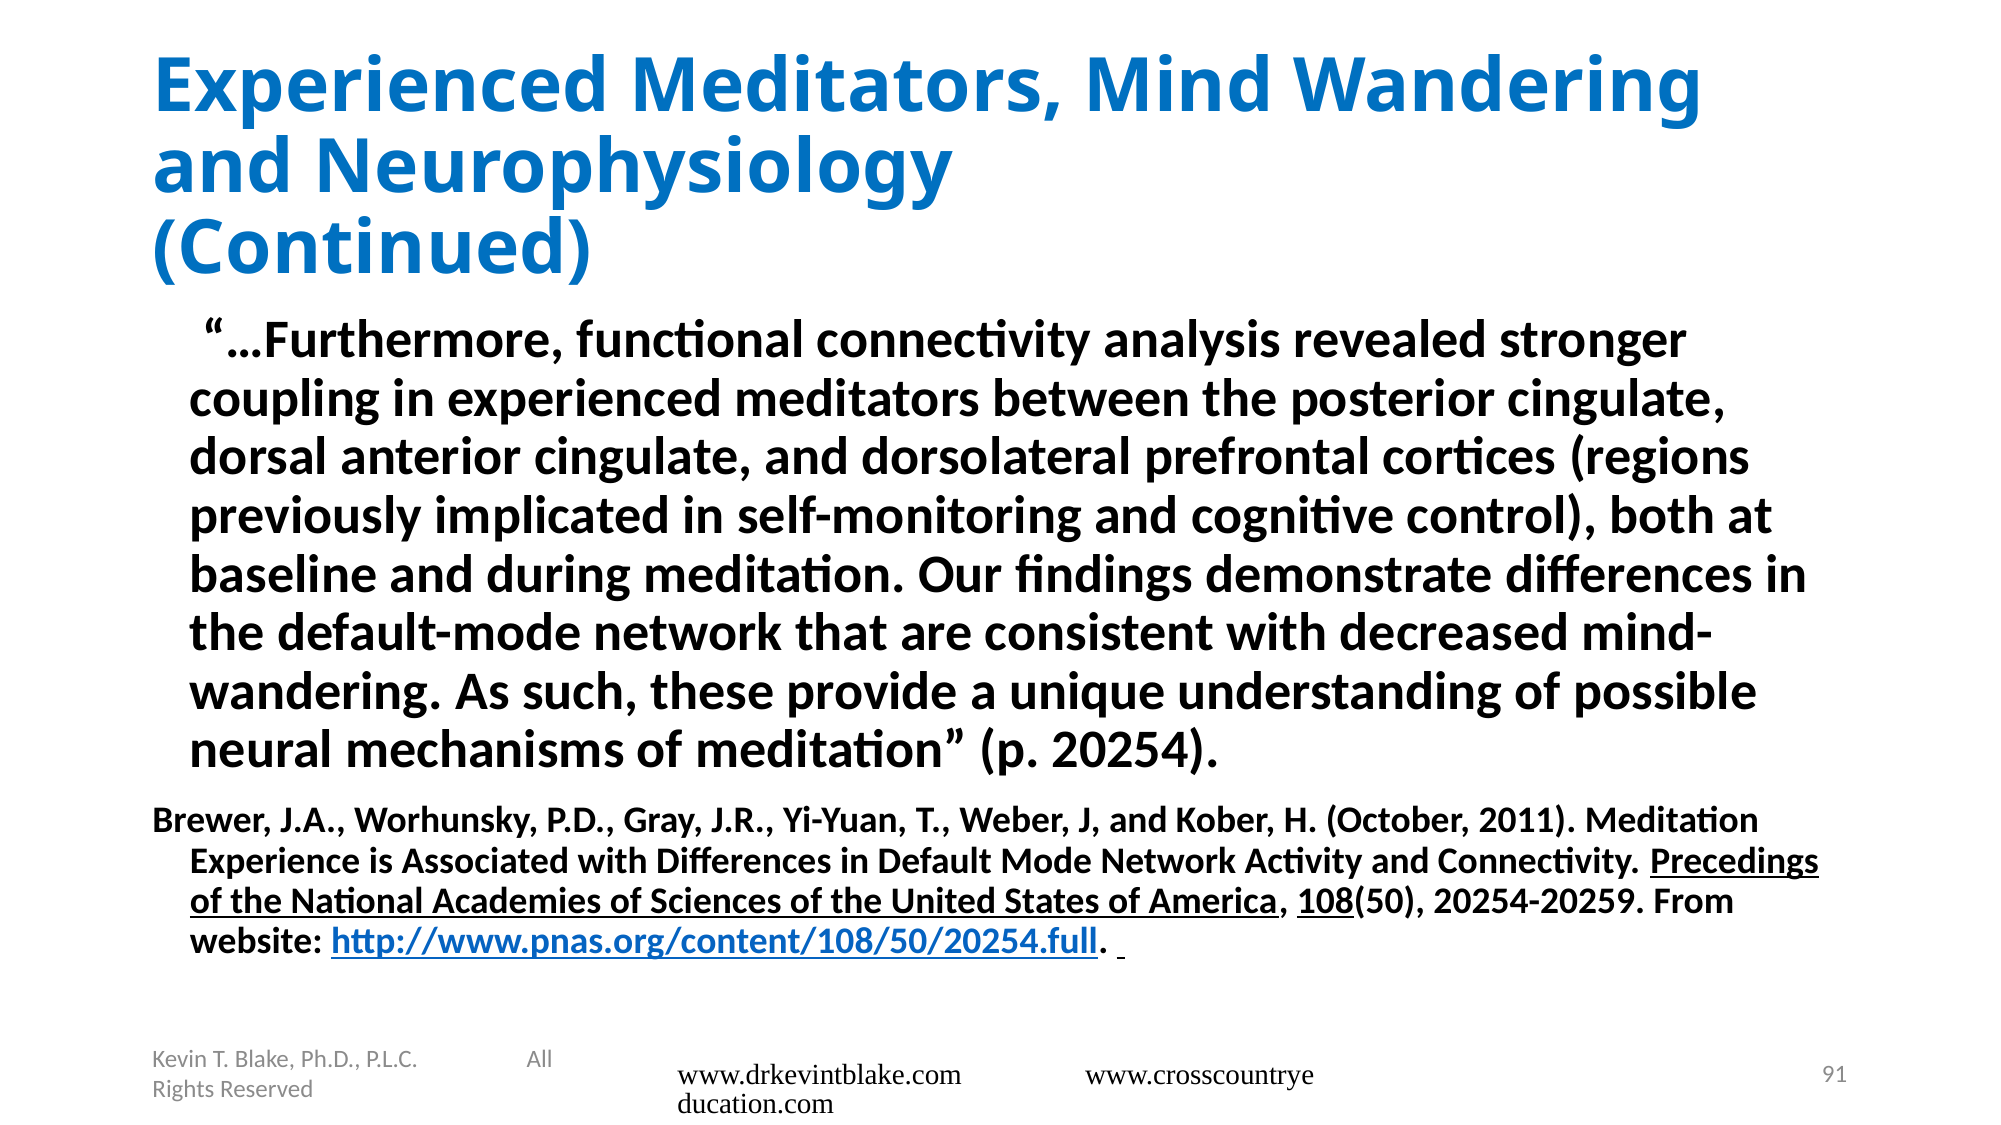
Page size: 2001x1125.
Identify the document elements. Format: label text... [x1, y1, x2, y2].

list “…Furthermore, functional connectivity analysis revealed stronger coupling in experienced meditators between the posterior cingulate, dorsal anterior cingulate, and dorsolateral prefrontal cortices (regions previously implicated in self-monitoring and cognitive control), both at baseline and during meditation. Our findings demonstrate differences in the default-mode network that are consistent with decreased mind-wandering. As such, these provide a unique understanding of possible neural mechanisms of meditation” (p. 20254). Brewer, J.A., Worhunsky, P.D., Gray, J.R., Yi-Yuan, T., Weber, J, and Kober, H. (October, 2011). Meditation Experience is Associated with Differences in Default Mode Network Activity and Connectivity. Precedings of the National Academies of Sciences of the United States of America, 108(50), 20254-20259. From website: http://www.pnas.org/content/108/50/20254.full. [137, 299, 1863, 1014]
slide_number Kevin T. Blake, Ph.D., P.L.C. All Rights Reserved [137, 1042, 588, 1103]
slide_number 91 [1412, 1042, 1863, 1103]
footer www.drkevintblake.com www.crosscountryeducation.com [662, 1042, 1338, 1103]
title Experienced Meditators, Mind Wandering and Neurophysiology (Continued) [137, 59, 1863, 278]
